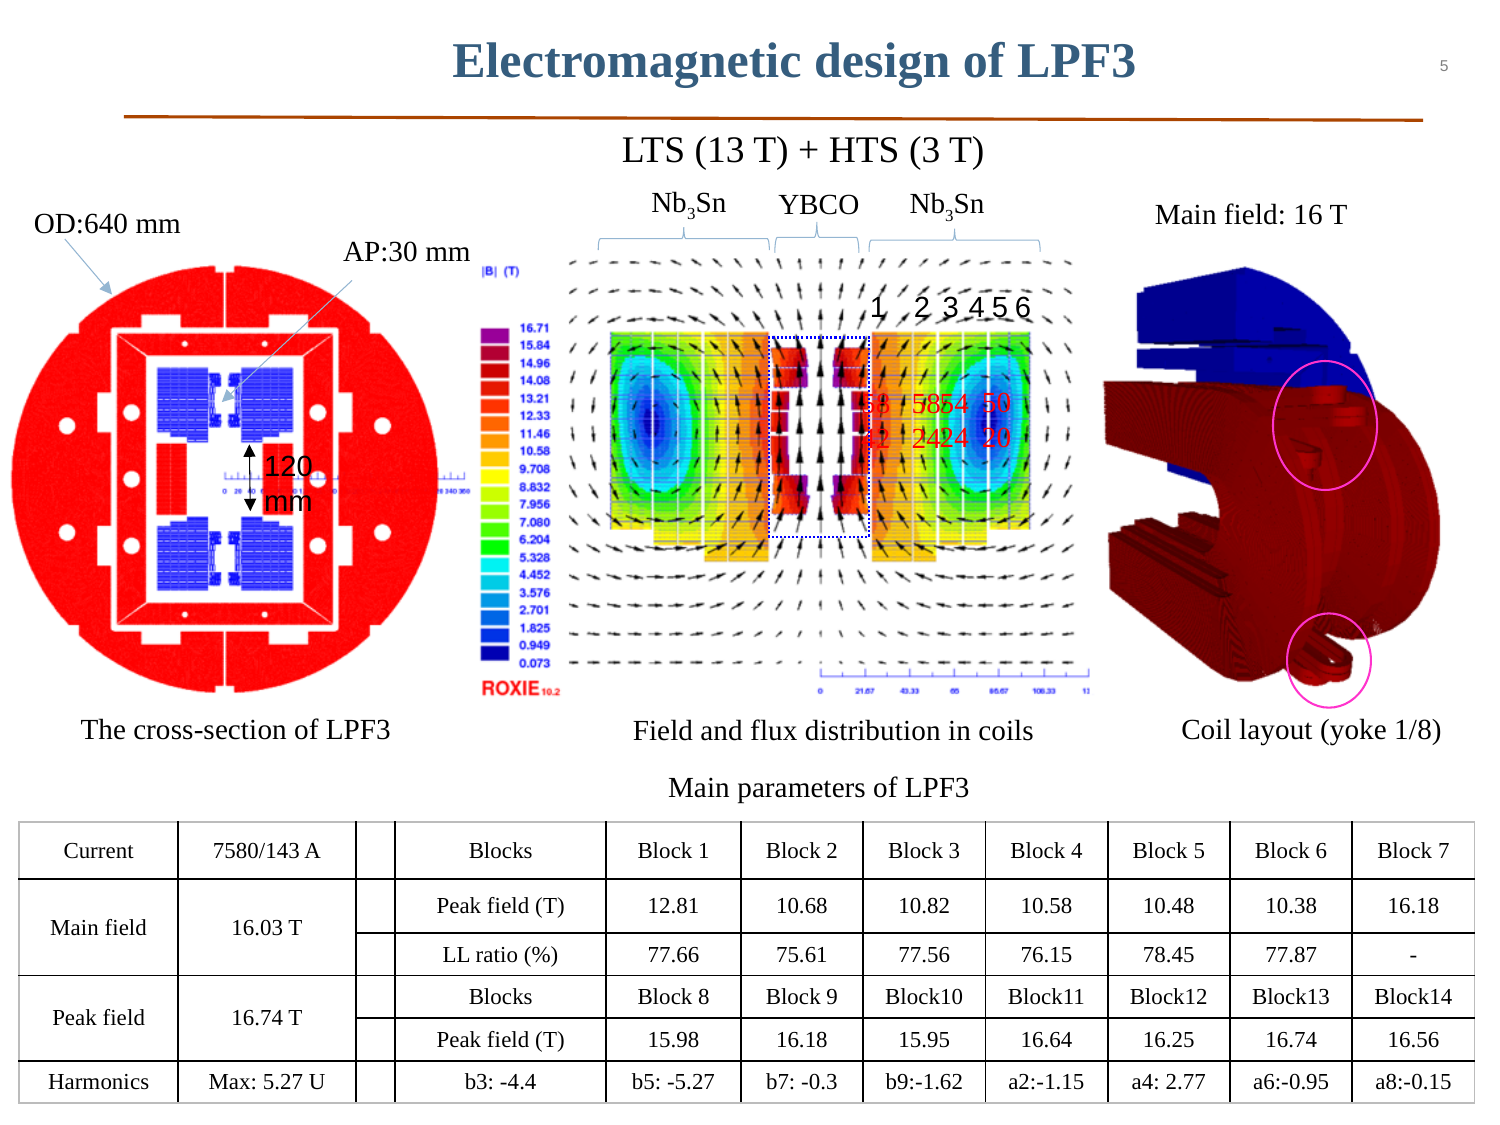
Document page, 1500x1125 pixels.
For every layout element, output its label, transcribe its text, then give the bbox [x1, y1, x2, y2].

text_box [123, 116, 1424, 121]
table_cell Block13 [1231, 976, 1351, 1017]
table_cell 10.48 [1109, 880, 1229, 932]
table_cell Main field [20, 880, 177, 975]
table_cell a6:-0.95 [1231, 1062, 1351, 1102]
table_header Block 7 [1353, 823, 1474, 878]
table_cell a8:-0.15 [1353, 1062, 1474, 1102]
text_box Main parameters of LPF3 [564, 761, 1074, 812]
table_cell 15.98 [607, 1019, 740, 1060]
table_header Current [20, 823, 177, 878]
table_cell [357, 1019, 394, 1060]
table_header Block 2 [742, 823, 862, 878]
table_header Block 4 [986, 823, 1107, 878]
table_cell 16.18 [1353, 880, 1474, 932]
table_cell a4: 2.77 [1109, 1062, 1229, 1102]
text_box [774, 231, 860, 248]
table_header Blocks [396, 823, 605, 878]
table_cell 77.56 [864, 934, 985, 975]
table_cell b3: -4.4 [396, 1062, 605, 1102]
table_cell 75.61 [742, 934, 862, 975]
table_cell 10.38 [1231, 880, 1351, 932]
text_box Coil layout (yoke 1/8) [1166, 703, 1492, 753]
table_cell 16.18 [742, 1019, 862, 1060]
text_box Nb3Sn [636, 178, 886, 231]
table_cell [357, 1062, 394, 1102]
table_header Block 6 [1231, 823, 1351, 878]
text_box OD:640 mm [19, 196, 232, 247]
table_cell Block10 [864, 976, 985, 1017]
table_cell Block11 [986, 976, 1107, 1017]
table_cell 16.74 T [179, 976, 355, 1060]
text_box [868, 232, 1041, 248]
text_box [64, 238, 113, 295]
table_cell 77.66 [607, 934, 740, 975]
text_box Nb3Sn [894, 178, 1144, 232]
table_cell 16.03 T [179, 880, 355, 975]
slide_number 5 [1410, 39, 1473, 91]
text_box The cross-section of LPF3 [65, 703, 446, 753]
table_header Block 5 [1109, 823, 1229, 878]
table_cell Peak field (T) [396, 880, 605, 932]
table_cell 16.64 [986, 1019, 1107, 1060]
table_cell 10.58 [986, 880, 1107, 932]
table_header [357, 823, 394, 878]
table_cell Block14 [1353, 976, 1474, 1017]
table_cell Peak field (T) [396, 1019, 605, 1060]
table_cell Block12 [1109, 976, 1229, 1017]
table_cell 16.56 [1353, 1019, 1474, 1060]
text_box YBCO [886, 178, 1013, 228]
table_cell LL ratio (%) [396, 934, 605, 975]
table_cell 10.82 [864, 880, 985, 932]
table_cell b5: -5.27 [607, 1062, 740, 1102]
table_cell [357, 880, 394, 932]
table_header 7580/143 A [179, 823, 355, 878]
text_box [597, 231, 770, 248]
table_cell 15.95 [864, 1019, 985, 1060]
table_cell 76.15 [986, 934, 1107, 975]
table_cell 10.68 [742, 880, 862, 932]
text_box Electromagnetic design of LPF3 [437, 19, 1152, 95]
table_cell a2:-1.15 [986, 1062, 1107, 1102]
table_cell 77.87 [1231, 934, 1351, 975]
table_cell [357, 976, 394, 1017]
text_box Field and flux distribution in coils [618, 703, 1128, 754]
text_box AP:30 mm [328, 224, 541, 248]
table_cell b7: -0.3 [742, 1062, 862, 1102]
picture [0, 248, 1452, 702]
table_cell Block 9 [742, 976, 862, 1017]
table_cell Max: 5.27 U [179, 1062, 355, 1102]
table_cell - [1353, 934, 1474, 975]
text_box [221, 280, 353, 403]
table_cell 78.45 [1109, 934, 1229, 975]
text_box Main field: 16 T [1139, 187, 1389, 238]
text_box [1307, 702, 1351, 709]
table_header Block 3 [864, 823, 985, 878]
table_cell Peak field [20, 976, 177, 1060]
table_cell Block 8 [607, 976, 740, 1017]
table_cell b9:-1.62 [864, 1062, 985, 1102]
text_box LTS (13 T) + HTS (3 T) [220, 121, 1387, 178]
table_cell 16.74 [1231, 1019, 1351, 1060]
table_cell Harmonics [20, 1062, 177, 1102]
table_cell [357, 934, 394, 975]
table_cell 12.81 [607, 880, 740, 932]
table_header Block 1 [607, 823, 740, 878]
table_cell Blocks [396, 976, 605, 1017]
table_cell 16.25 [1109, 1019, 1229, 1060]
